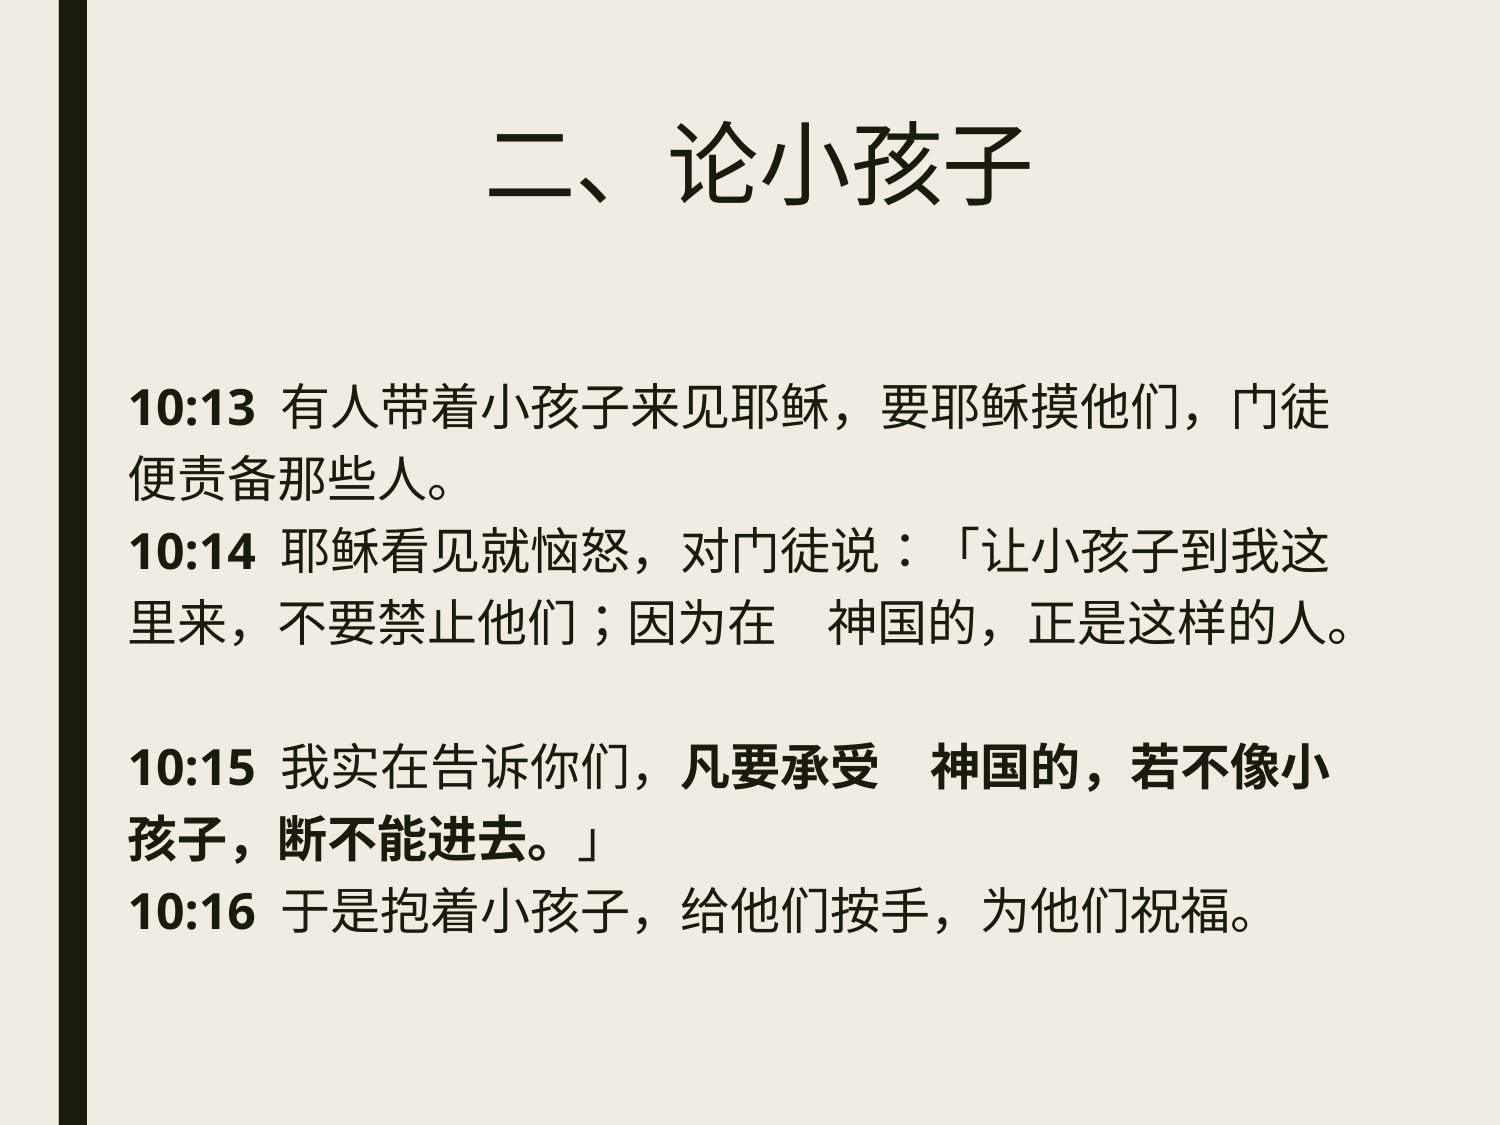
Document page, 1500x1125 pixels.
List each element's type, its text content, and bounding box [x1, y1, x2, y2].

list 10:13 有人带着小孩子来见耶稣，要耶稣摸他们，门徒便责备那些人。 10:14 耶稣看见就恼怒，对门徒说：「让小孩子到我这里来，不要禁止他们；因为在 神国的，正是这样的人。 10:15 我实在告诉你们，凡要承受 神国的，若不像小孩子，断不能进去。」 10:16 于是抱着小孩子，给他们按手，为他们祝福。 [112, 356, 1373, 1125]
title 二、论小孩子 [168, 112, 1351, 356]
